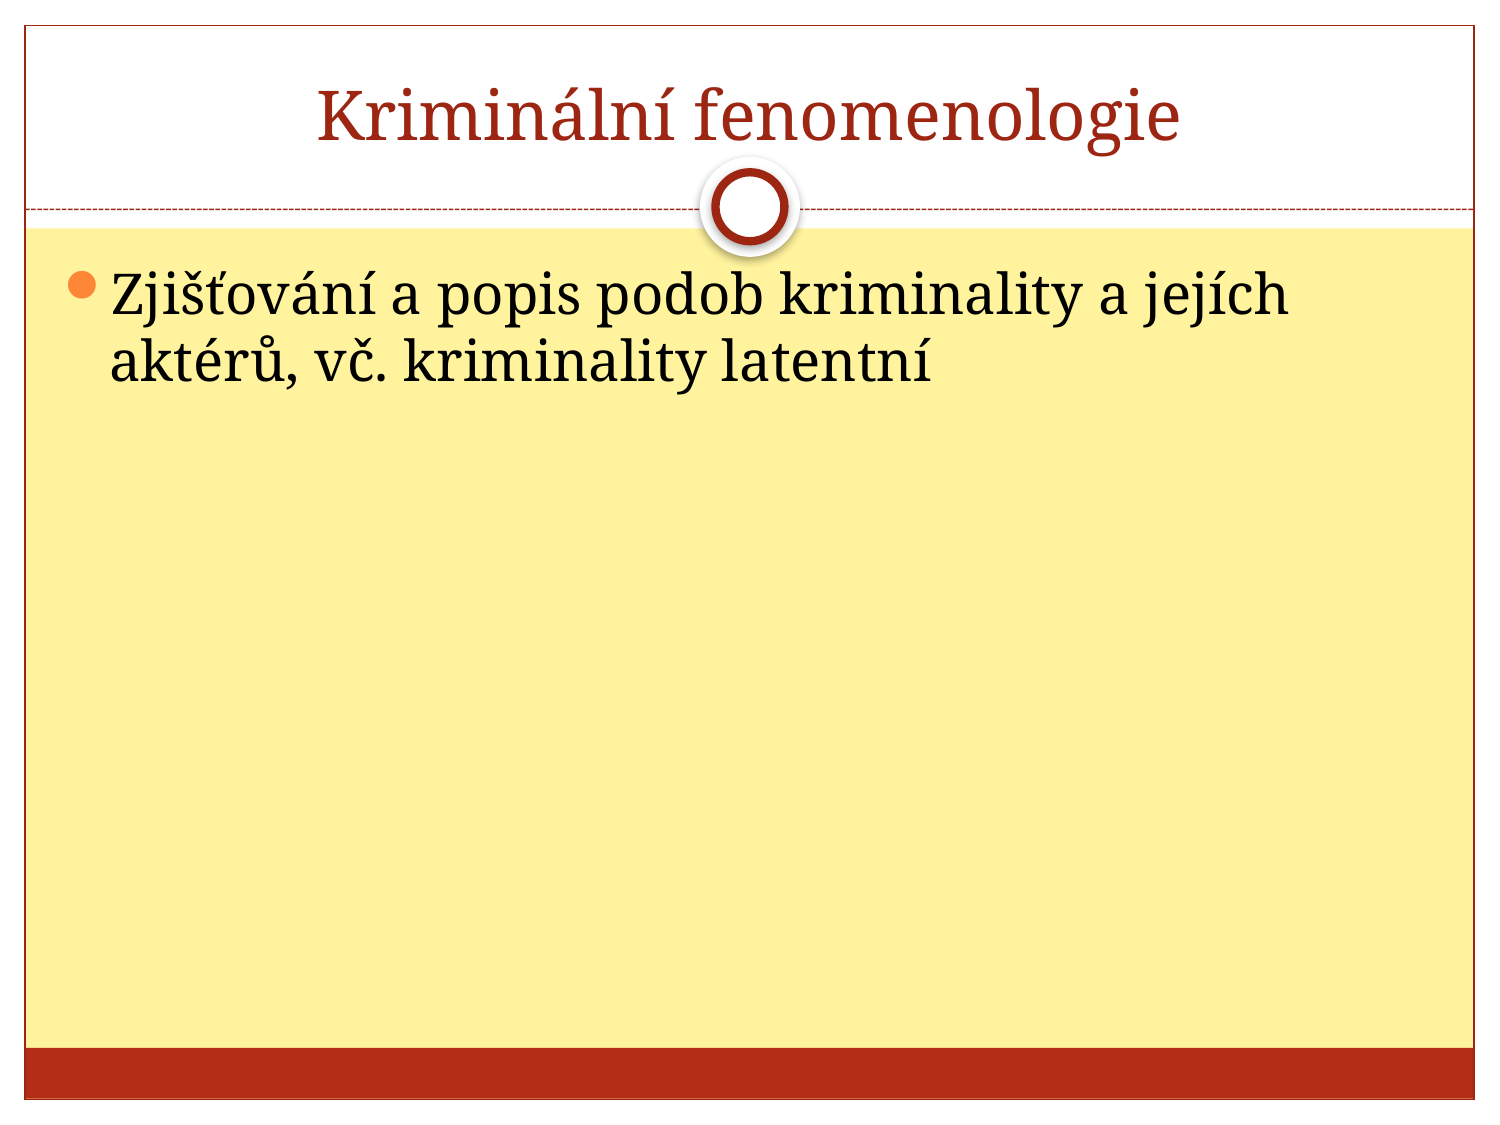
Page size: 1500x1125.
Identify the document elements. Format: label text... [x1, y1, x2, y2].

list Zjišťování a popis podob kriminality a jejích aktérů, vč. kriminality latentní [49, 250, 1445, 1001]
title Kriminální fenomenologie [49, 37, 1450, 162]
